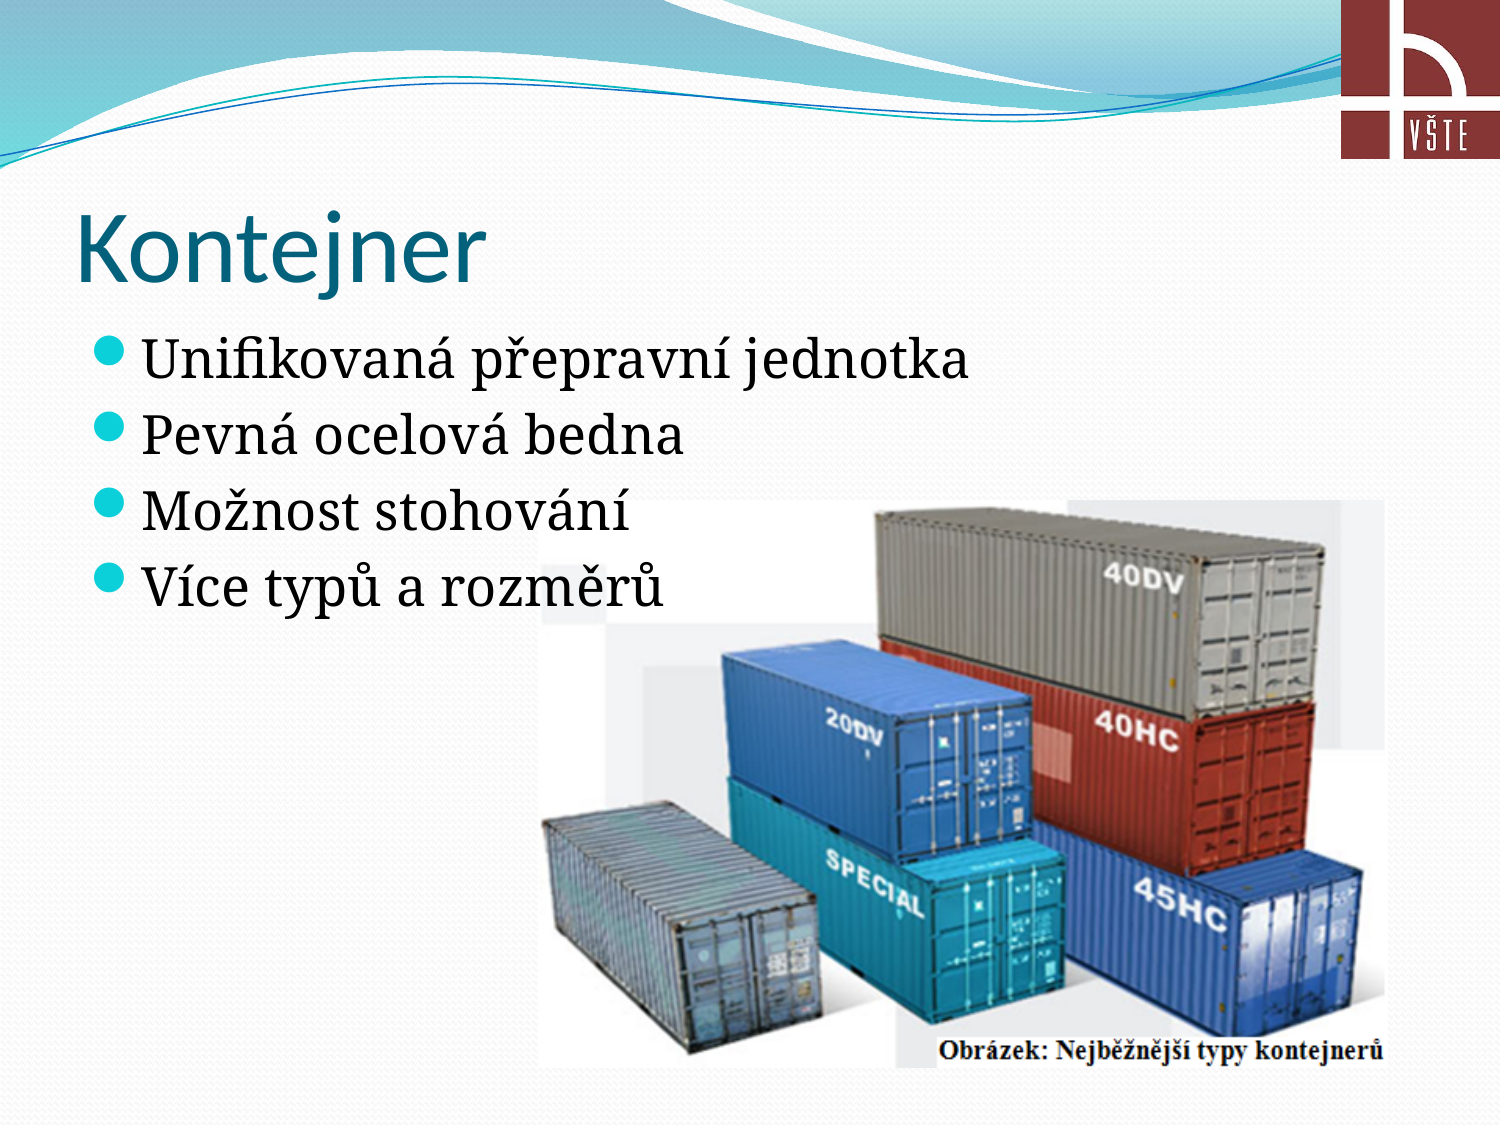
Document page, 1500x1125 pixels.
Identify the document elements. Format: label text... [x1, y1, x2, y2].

picture [1341, 0, 1500, 159]
title Kontejner [75, 115, 1425, 303]
list Unifikovaná přepravní jednotka Pevná ocelová bedna Možnost stohování Více typů a rozměrů [75, 317, 1425, 1038]
picture [538, 500, 1388, 1068]
